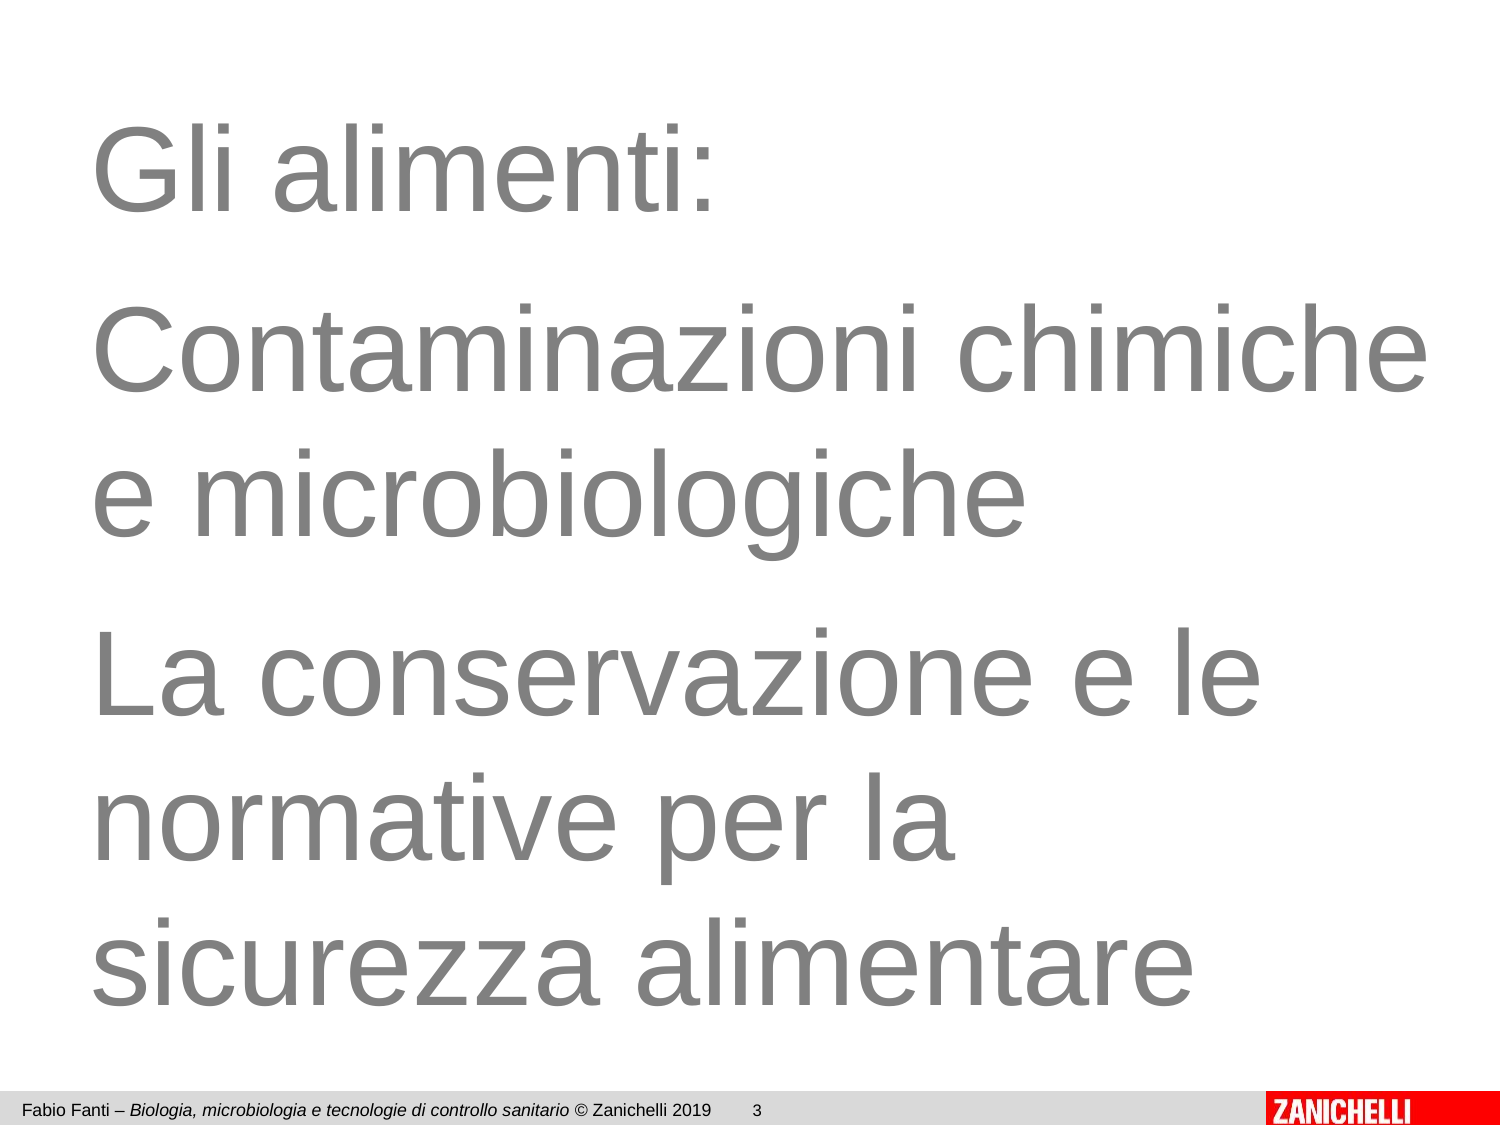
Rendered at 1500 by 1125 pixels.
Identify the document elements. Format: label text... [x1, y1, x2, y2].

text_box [0, 1091, 1500, 1125]
text_box Gli alimenti: Contaminazioni chimiche e microbiologiche La conservazione e le normative per la sicurezza alimentare [76, 84, 1447, 1041]
